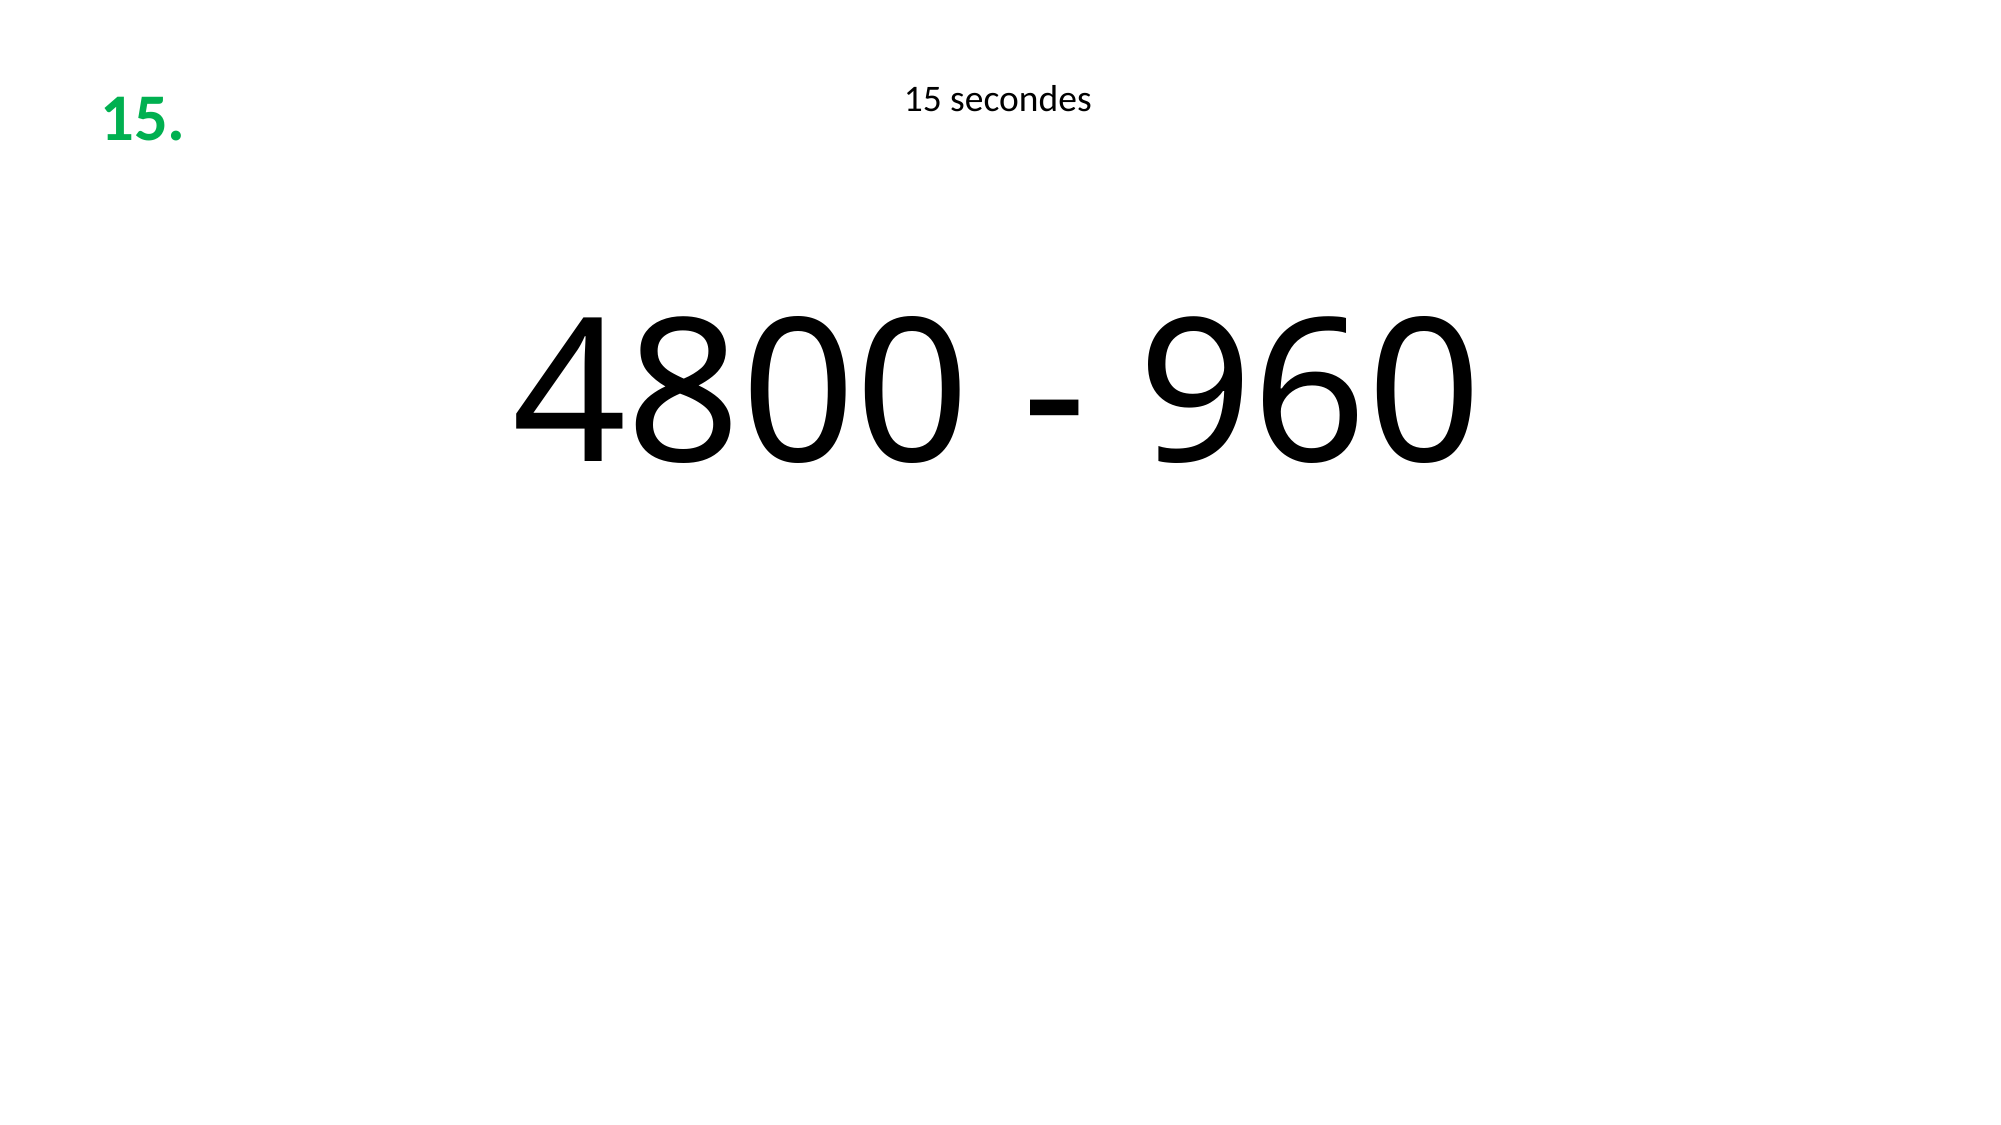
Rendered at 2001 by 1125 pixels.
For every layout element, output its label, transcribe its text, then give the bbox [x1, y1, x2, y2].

text_box 15 secondes [775, 66, 1221, 127]
text_box 4800 - 960 [497, 254, 1498, 509]
text_box 15. [85, 66, 204, 162]
